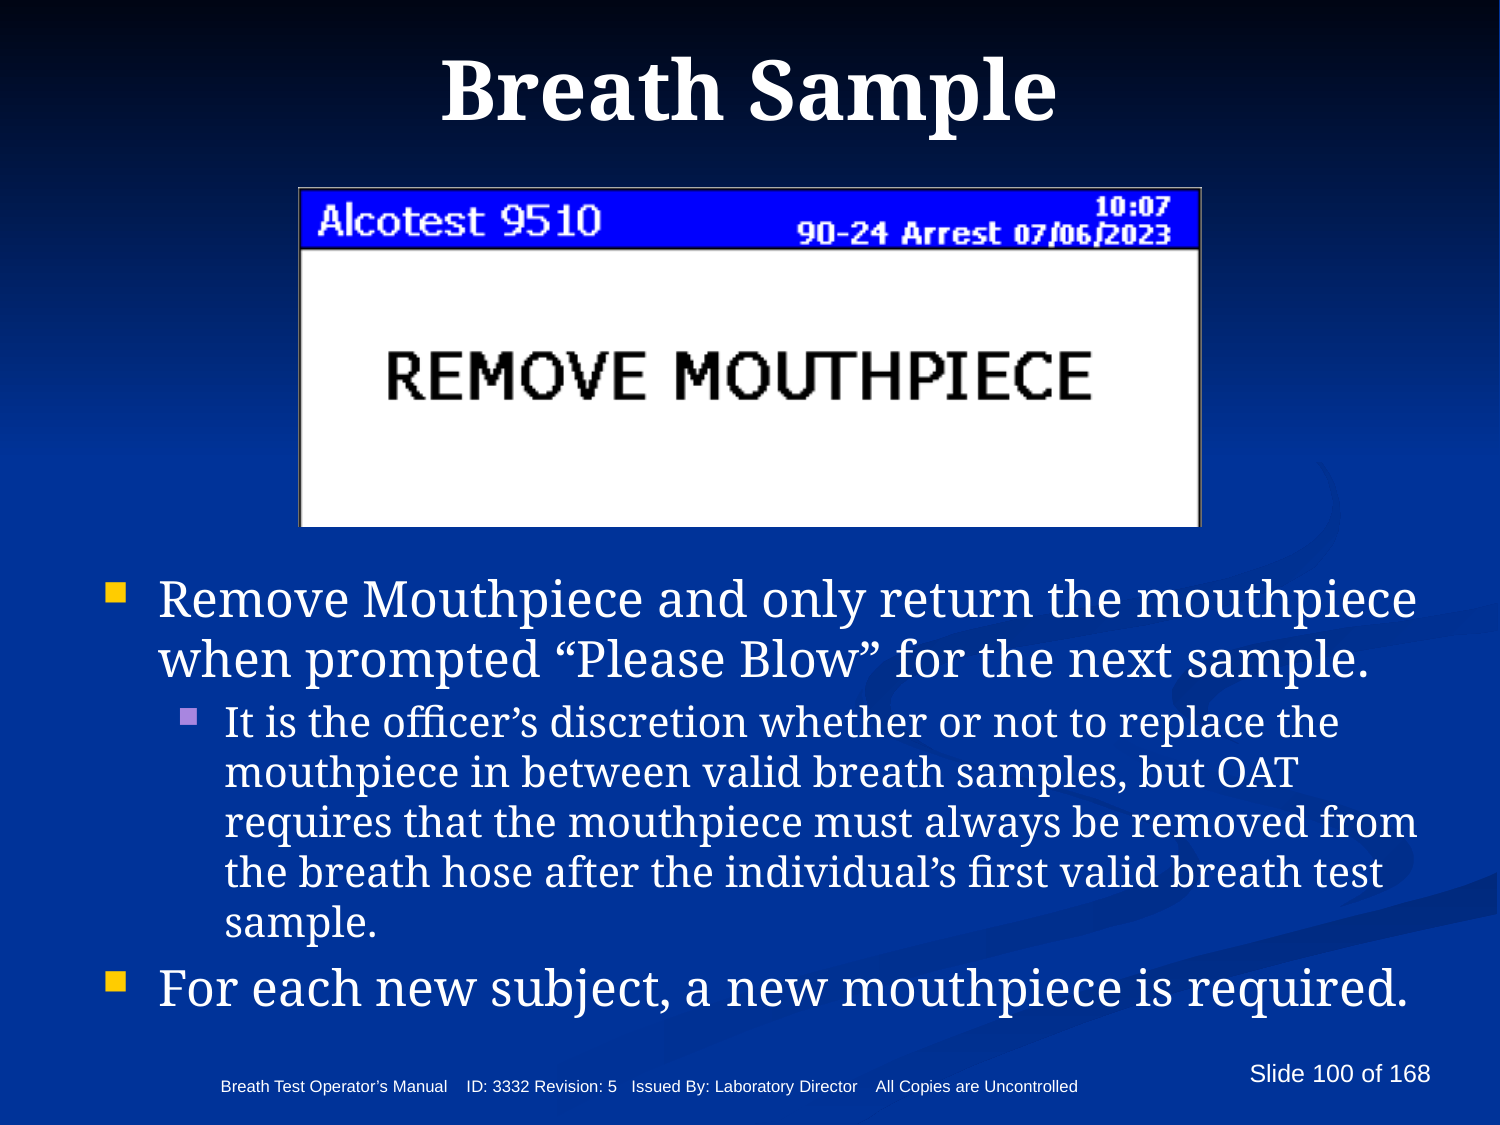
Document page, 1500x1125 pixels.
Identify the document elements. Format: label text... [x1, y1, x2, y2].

footer Breath Test Operator’s Manual ID: 3332 Revision: 5 Issued By: Laboratory Director All Copies are Uncontrolled [74, 1024, 1226, 1104]
picture [298, 187, 1202, 527]
list Remove Mouthpiece and only return the mouthpiece when prompted “Please Blow” for the next sample. It is the officer’s discretion whether or not to replace the mouthpiece in between valid breath samples, but OAT requires that the mouthpiece must always be removed from the breath hose after the individual’s first valid breath test sample. For each new subject, a new mouthpiece is required. [87, 499, 1438, 1051]
title Breath Sample [74, 49, 1426, 126]
